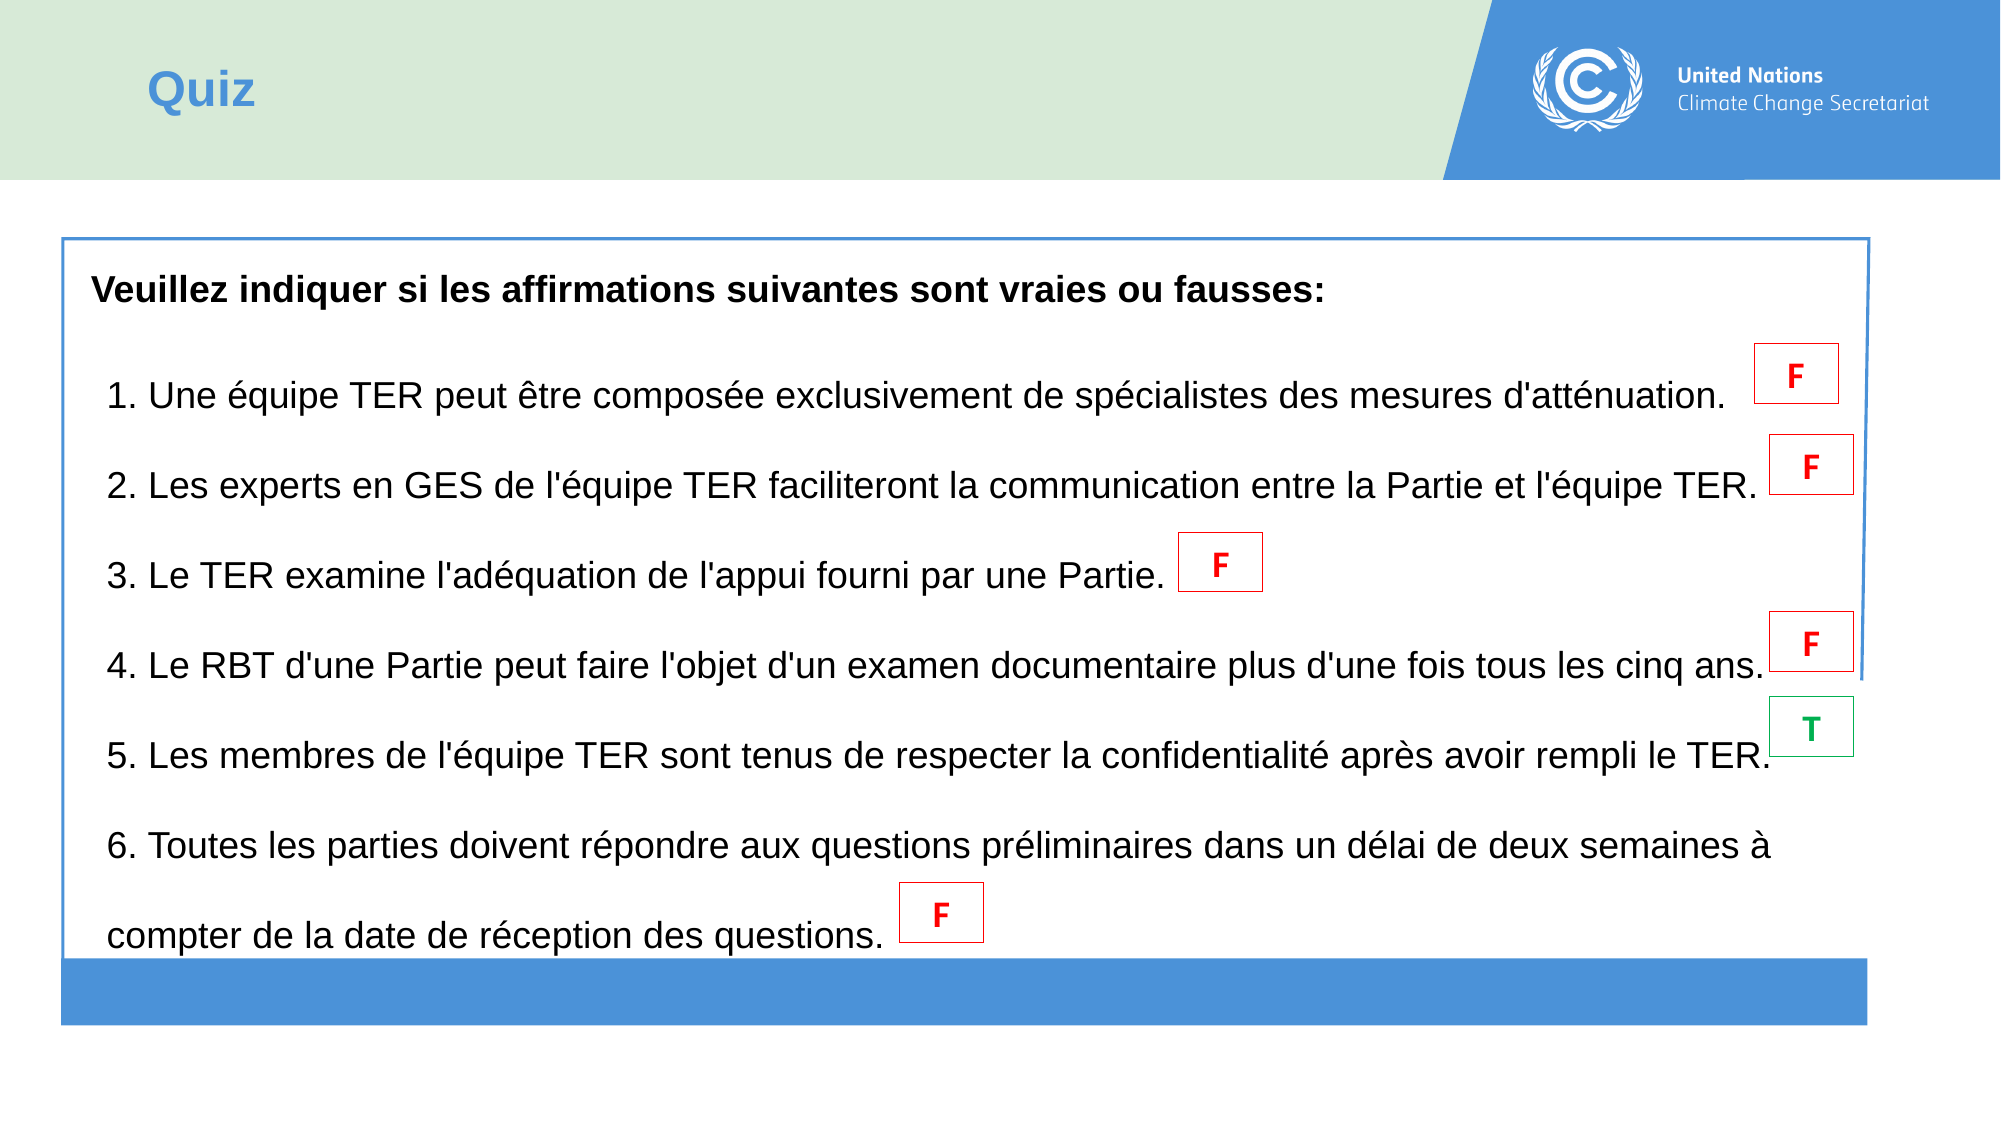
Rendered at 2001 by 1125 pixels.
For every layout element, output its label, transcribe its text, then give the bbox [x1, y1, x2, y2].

list Quiz [147, 43, 1426, 136]
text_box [61, 238, 1869, 1026]
picture [1533, 47, 1929, 132]
